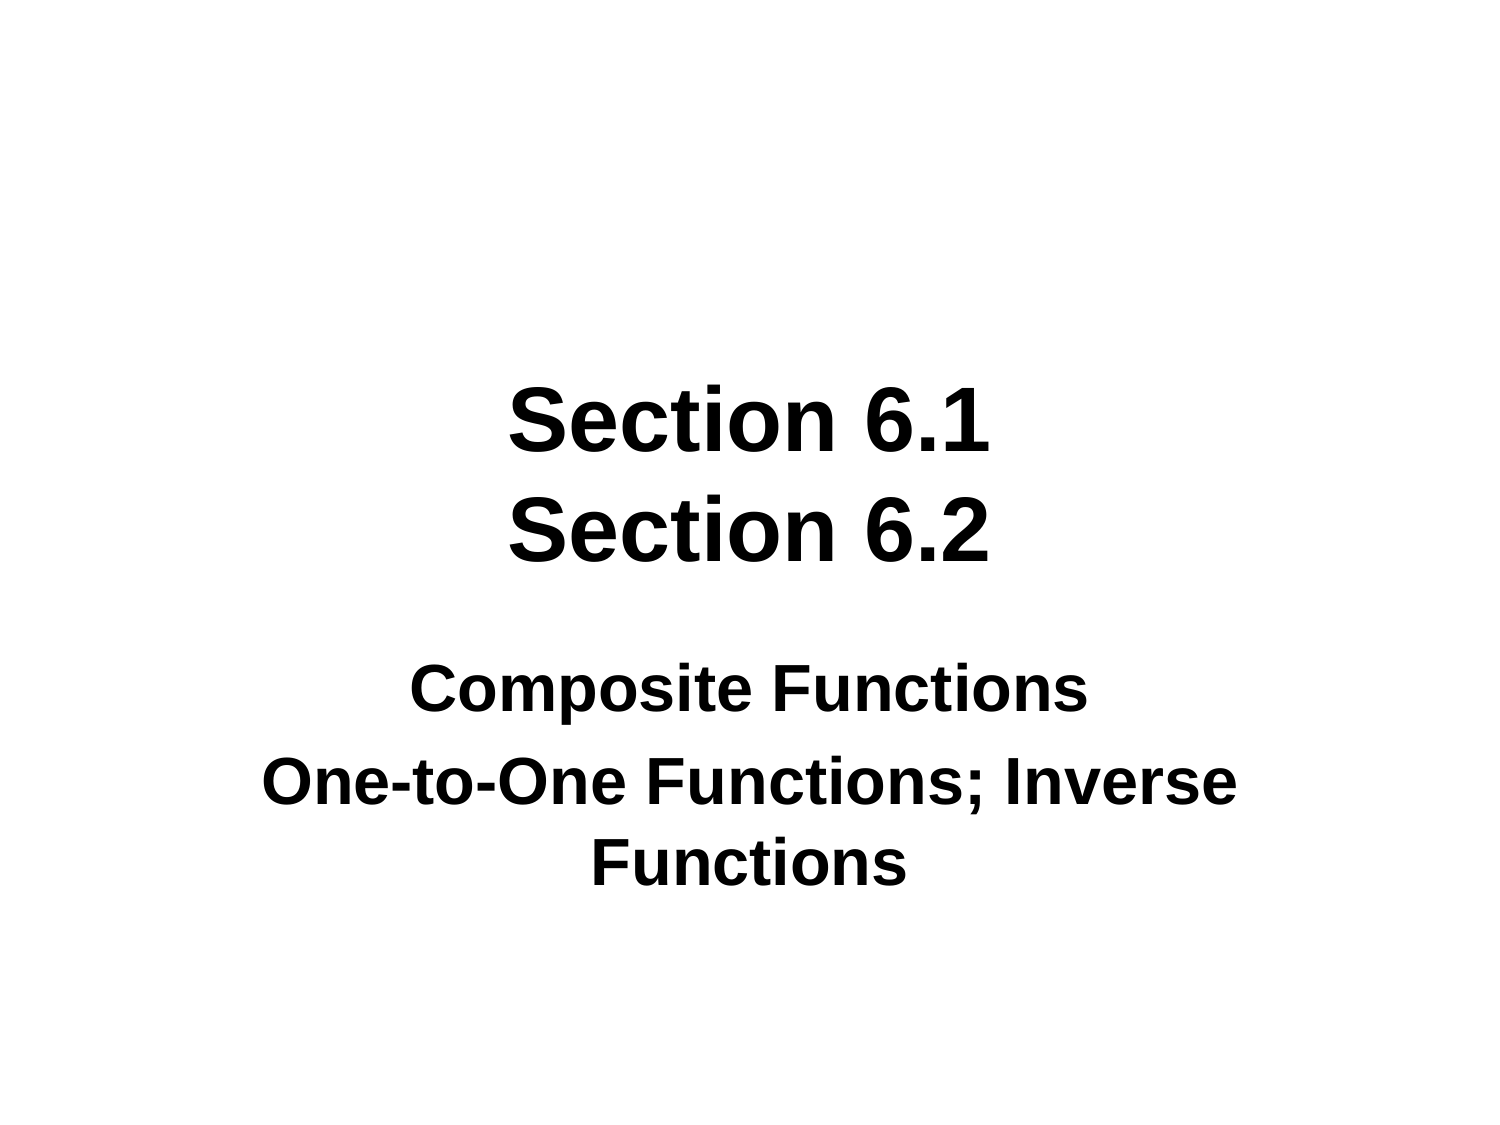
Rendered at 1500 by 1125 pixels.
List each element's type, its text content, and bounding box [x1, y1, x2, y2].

subtitle Composite Functions One-to-One Functions; Inverse Functions [225, 637, 1275, 925]
title Section 6.1 Section 6.2 [112, 349, 1388, 591]
